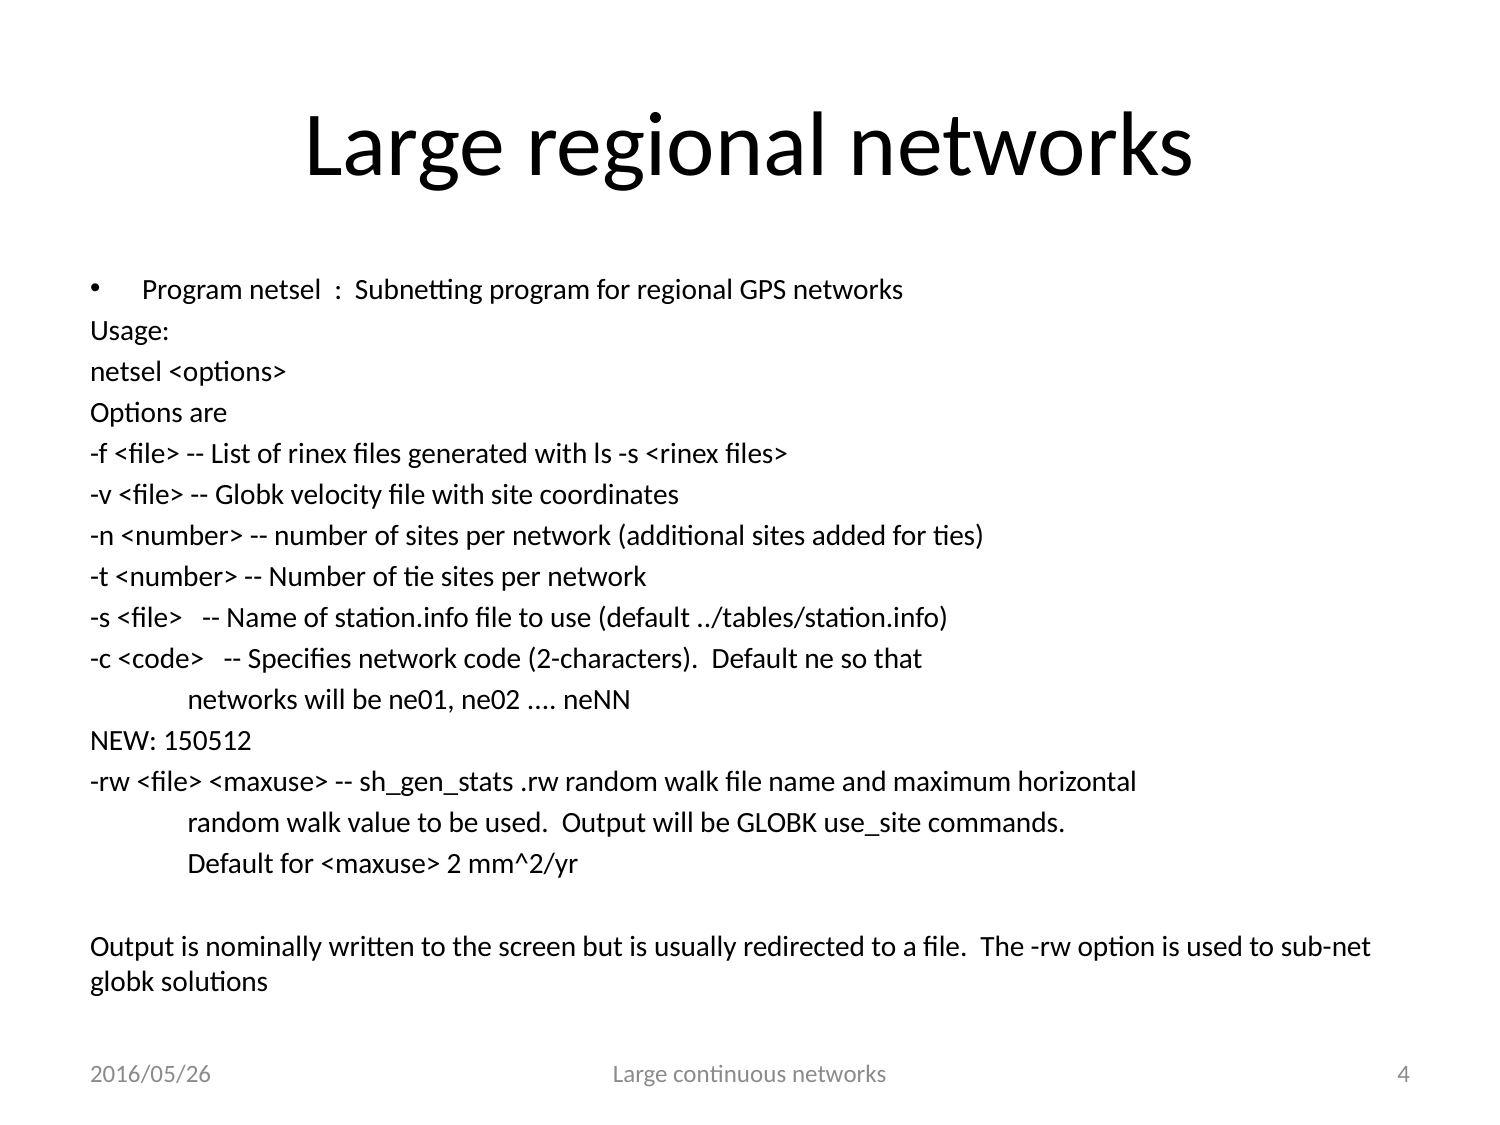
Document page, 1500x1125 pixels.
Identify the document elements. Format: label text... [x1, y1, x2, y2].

list Program netsel : Subnetting program for regional GPS networks Usage: netsel <options> Options are -f <file> -- List of rinex files generated with ls -s <rinex files> -v <file> -- Globk velocity file with site coordinates -n <number> -- number of sites per network (additional sites added for ties) -t <number> -- Number of tie sites per network -s <file> -- Name of station.info file to use (default ../tables/station.info) -c <code> -- Specifies network code (2-characters). Default ne so that networks will be ne01, ne02 .... neNN NEW: 150512 -rw <file> <maxuse> -- sh_gen_stats .rw random walk file name and maximum horizontal random walk value to be used. Output will be GLOBK use_site commands. Default for <maxuse> 2 mm^2/yr Output is nominally written to the screen but is usually redirected to a file. The -rw option is used to sub-net globk solutions [75, 262, 1425, 1005]
footer Large continuous networks [512, 1042, 988, 1103]
slide_number 4 [1074, 1042, 1425, 1103]
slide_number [75, 1042, 425, 1103]
title Large regional networks [75, 45, 1425, 233]
